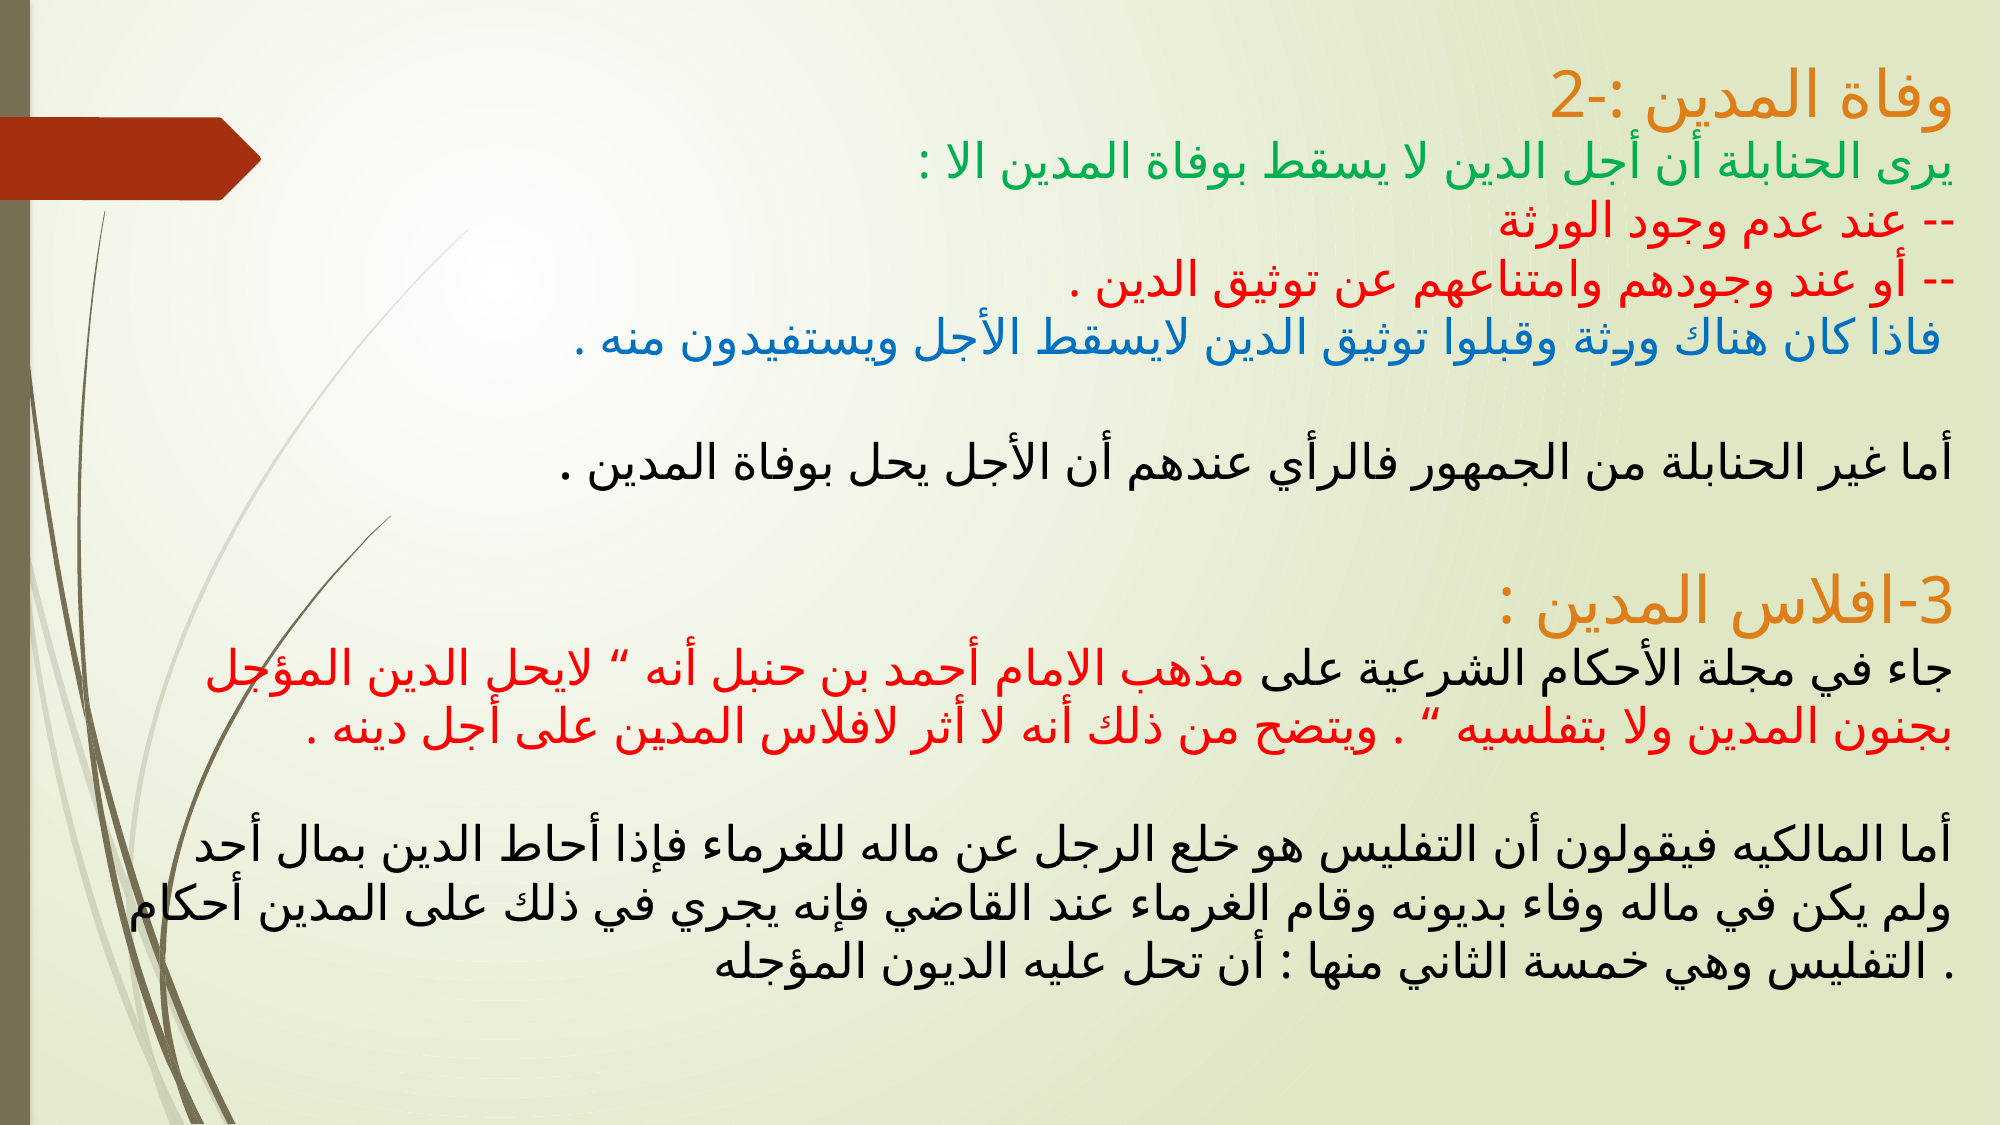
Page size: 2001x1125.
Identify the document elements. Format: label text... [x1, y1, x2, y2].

title 2-وفاة المدين : يرى الحنابلة أن أجل الدين لا يسقط بوفاة المدين الا : -- عند عدم وجود الورثة -- أو عند وجودهم وامتناعهم عن توثيق الدين . فاذا كان هناك ورثة وقبلوا توثيق الدين لايسقط الأجل ويستفيدون منه . أما غير الحنابلة من الجمهور فالرأي عندهم أن الأجل يحل بوفاة المدين . 3-افلاس المدين : جاء في مجلة الأحكام الشرعية على مذهب الامام أحمد بن حنبل أنه “ لايحل الدين المؤجل بجنون المدين ولا بتفلسيه “ . ويتضح من ذلك أنه لا أثر لافلاس المدين على أجل دينه . أما المالكيه فيقولون أن التفليس هو خلع الرجل عن ماله للغرماء فإذا أحاط الدين بمال أحد ولم يكن في ماله وفاء بديونه وقام الغرماء عند القاضي فإنه يجري في ذلك على المدين أحكام التفليس وهي خمسة الثاني منها : أن تحل عليه الديون المؤجله . [94, 44, 1971, 1069]
